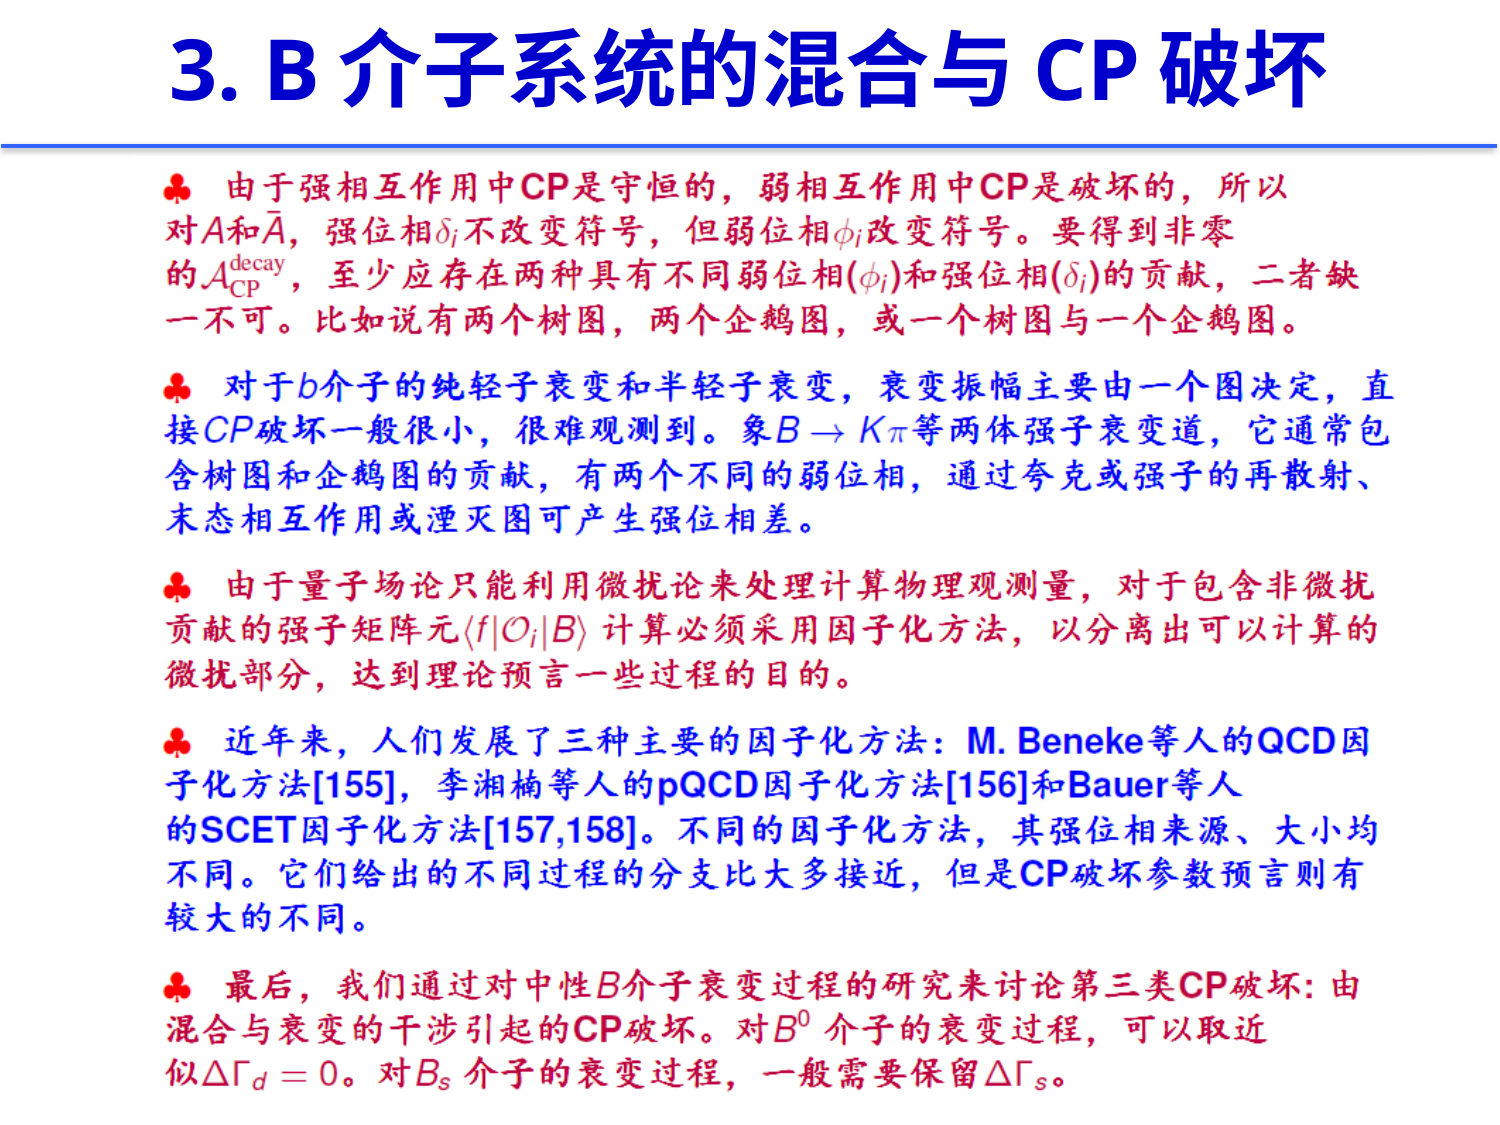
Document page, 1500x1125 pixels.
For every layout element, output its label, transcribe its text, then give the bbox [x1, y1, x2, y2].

picture [131, 156, 1426, 1103]
title 3. B介子系统的混合与CP破坏 [1, 8, 1496, 126]
